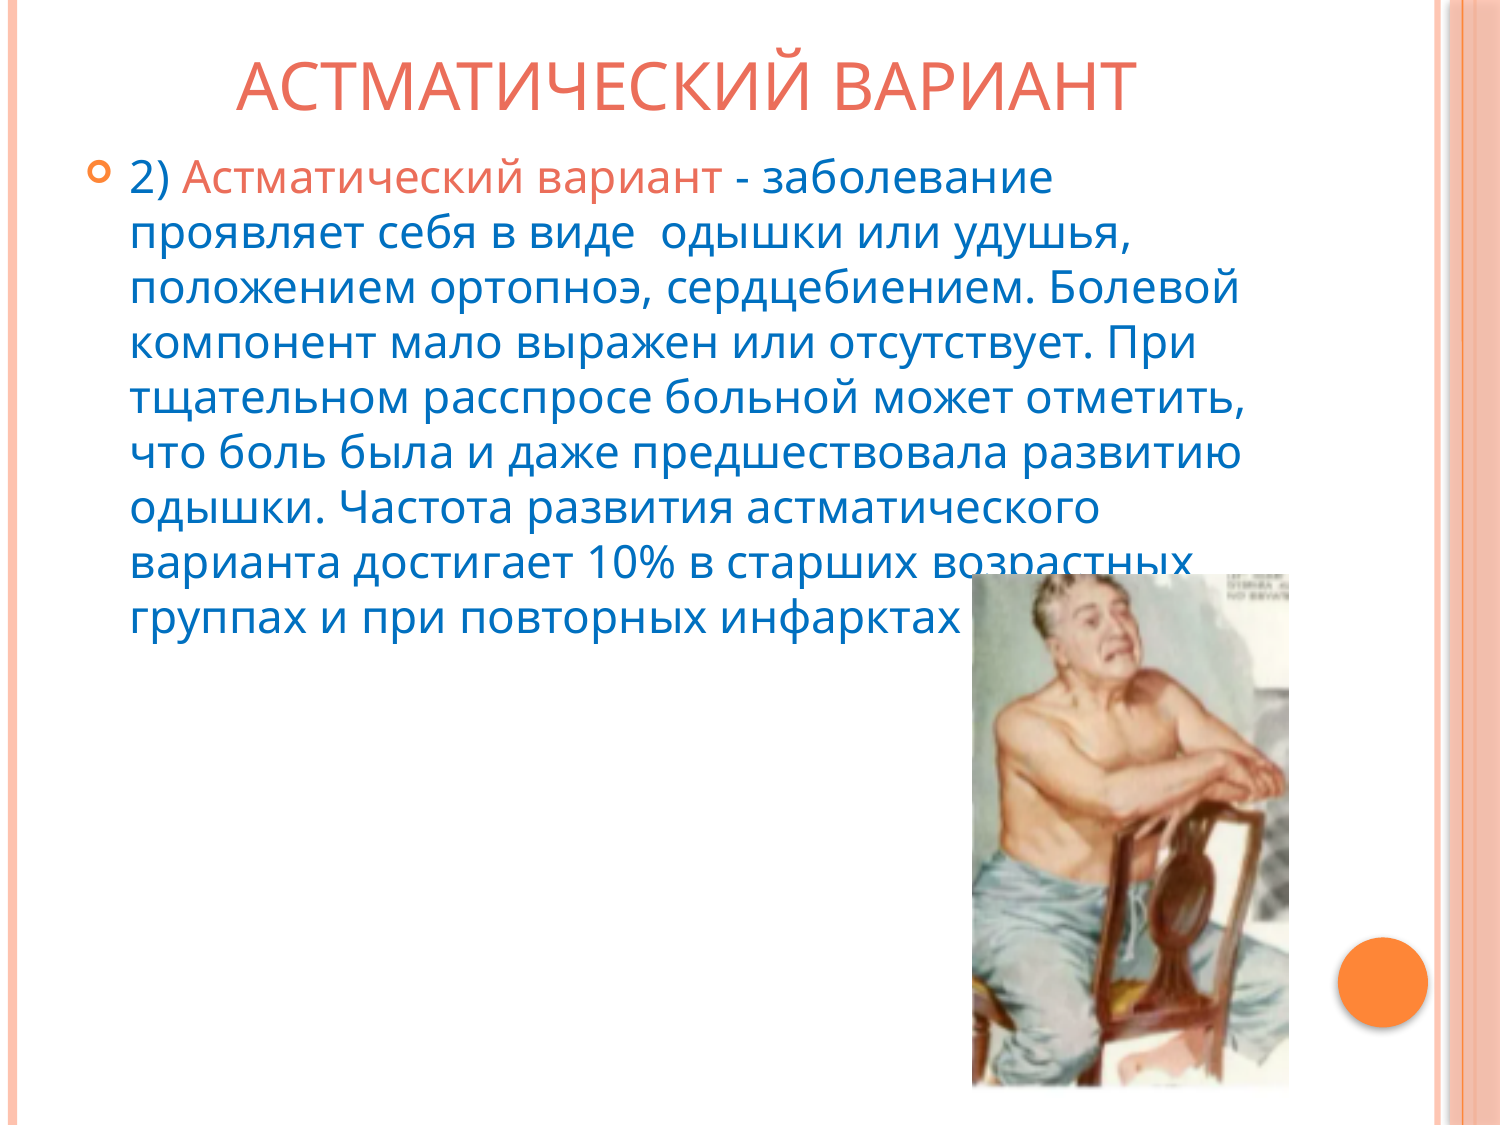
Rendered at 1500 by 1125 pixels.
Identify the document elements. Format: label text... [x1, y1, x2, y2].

list 2) Астматический вариант - заболевание проявляет себя в виде одышки или удушья, положением ортопноэ, сердцебиением. Болевой компонент мало выражен или отсутствует. При тщательном расспросе больной может отметить, что боль была и даже предшествовала развитию одышки. Частота развития астматического варианта достигает 10% в старших возрастных группах и при повторных инфарктах миокарда. [70, 140, 1296, 941]
picture [972, 573, 1290, 1099]
text_box Астматический вариант [75, 23, 1300, 211]
